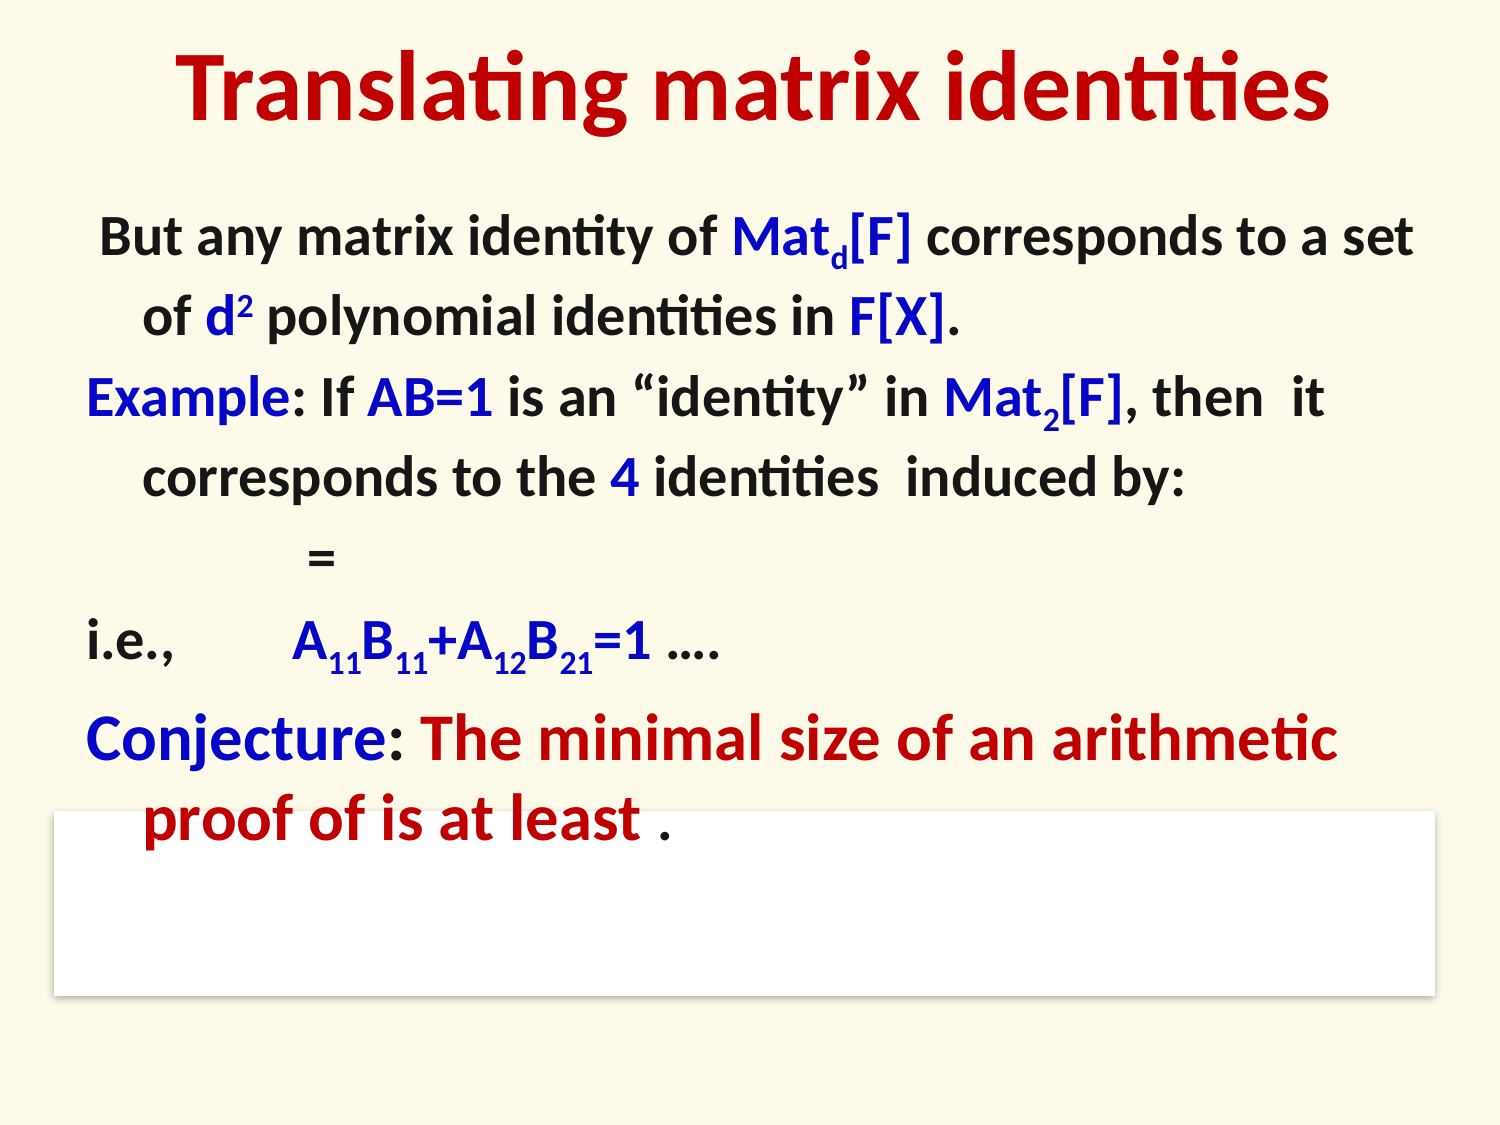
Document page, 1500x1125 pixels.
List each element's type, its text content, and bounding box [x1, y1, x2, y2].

text_box [54, 811, 1435, 996]
title Translating matrix identities [37, 20, 1472, 141]
